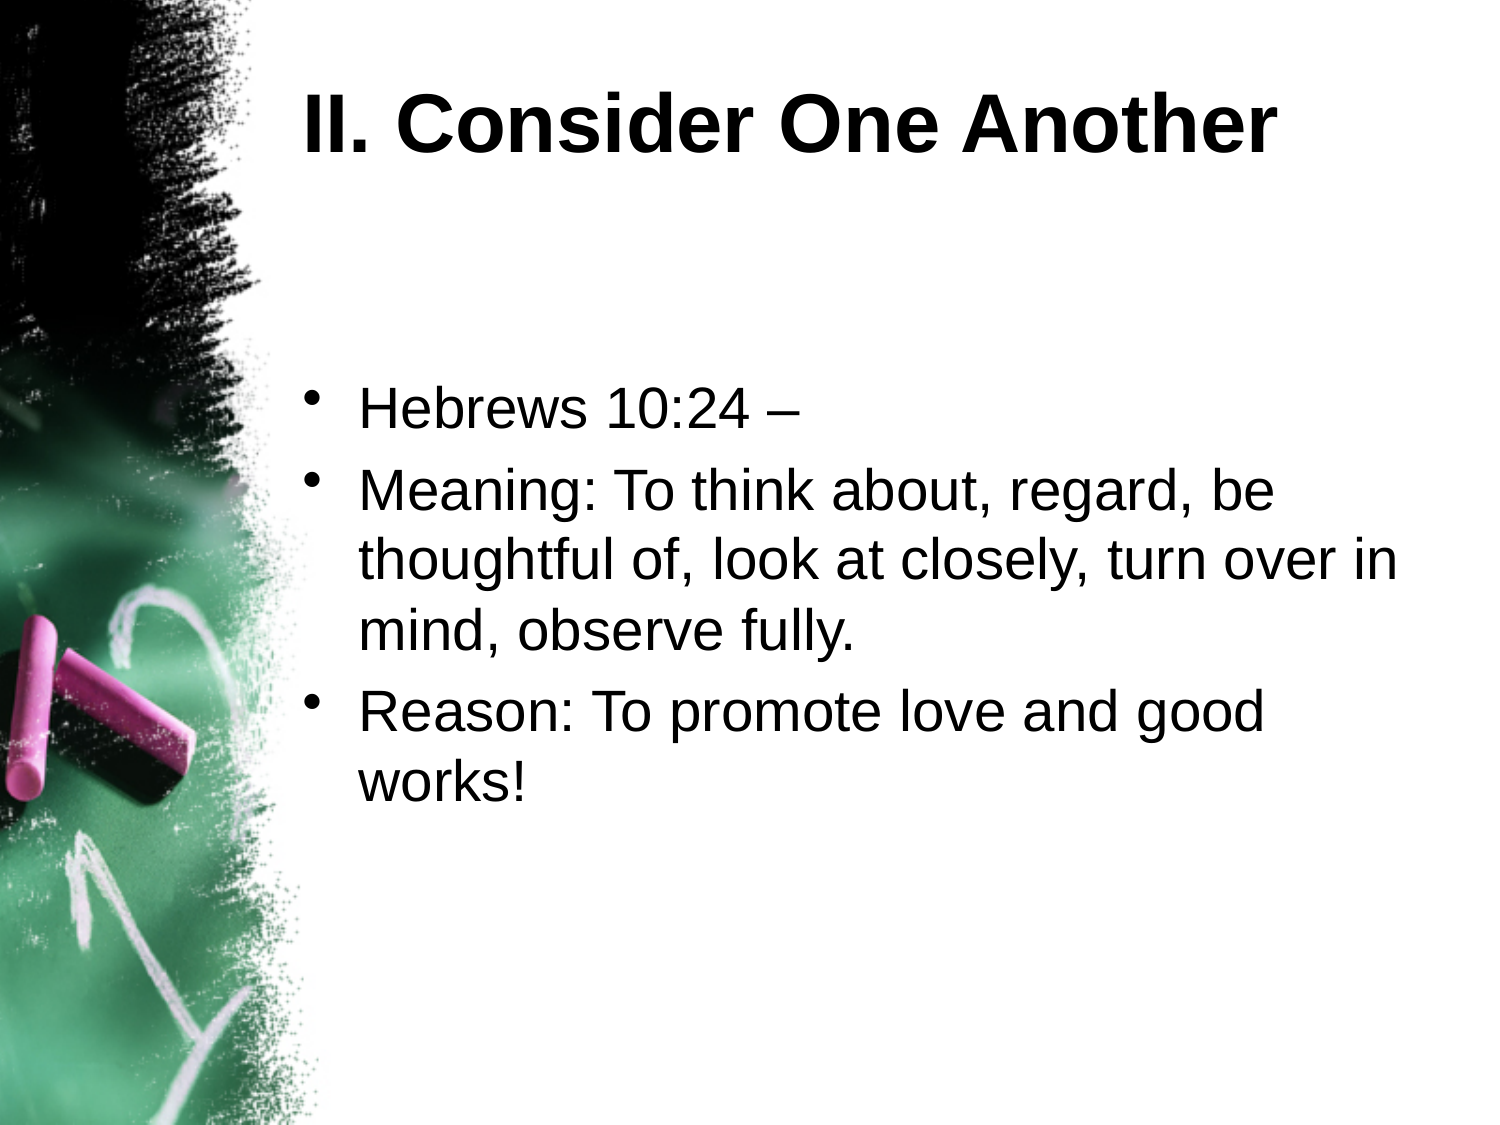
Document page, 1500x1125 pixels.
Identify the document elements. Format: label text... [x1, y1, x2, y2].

list Hebrews 10:24 – Meaning: To think about, regard, be thoughtful of, look at closely, turn over in mind, observe fully. Reason: To promote love and good works! [287, 362, 1438, 1001]
picture [0, 0, 1500, 1125]
title II. Consider One Another [287, 49, 1438, 188]
